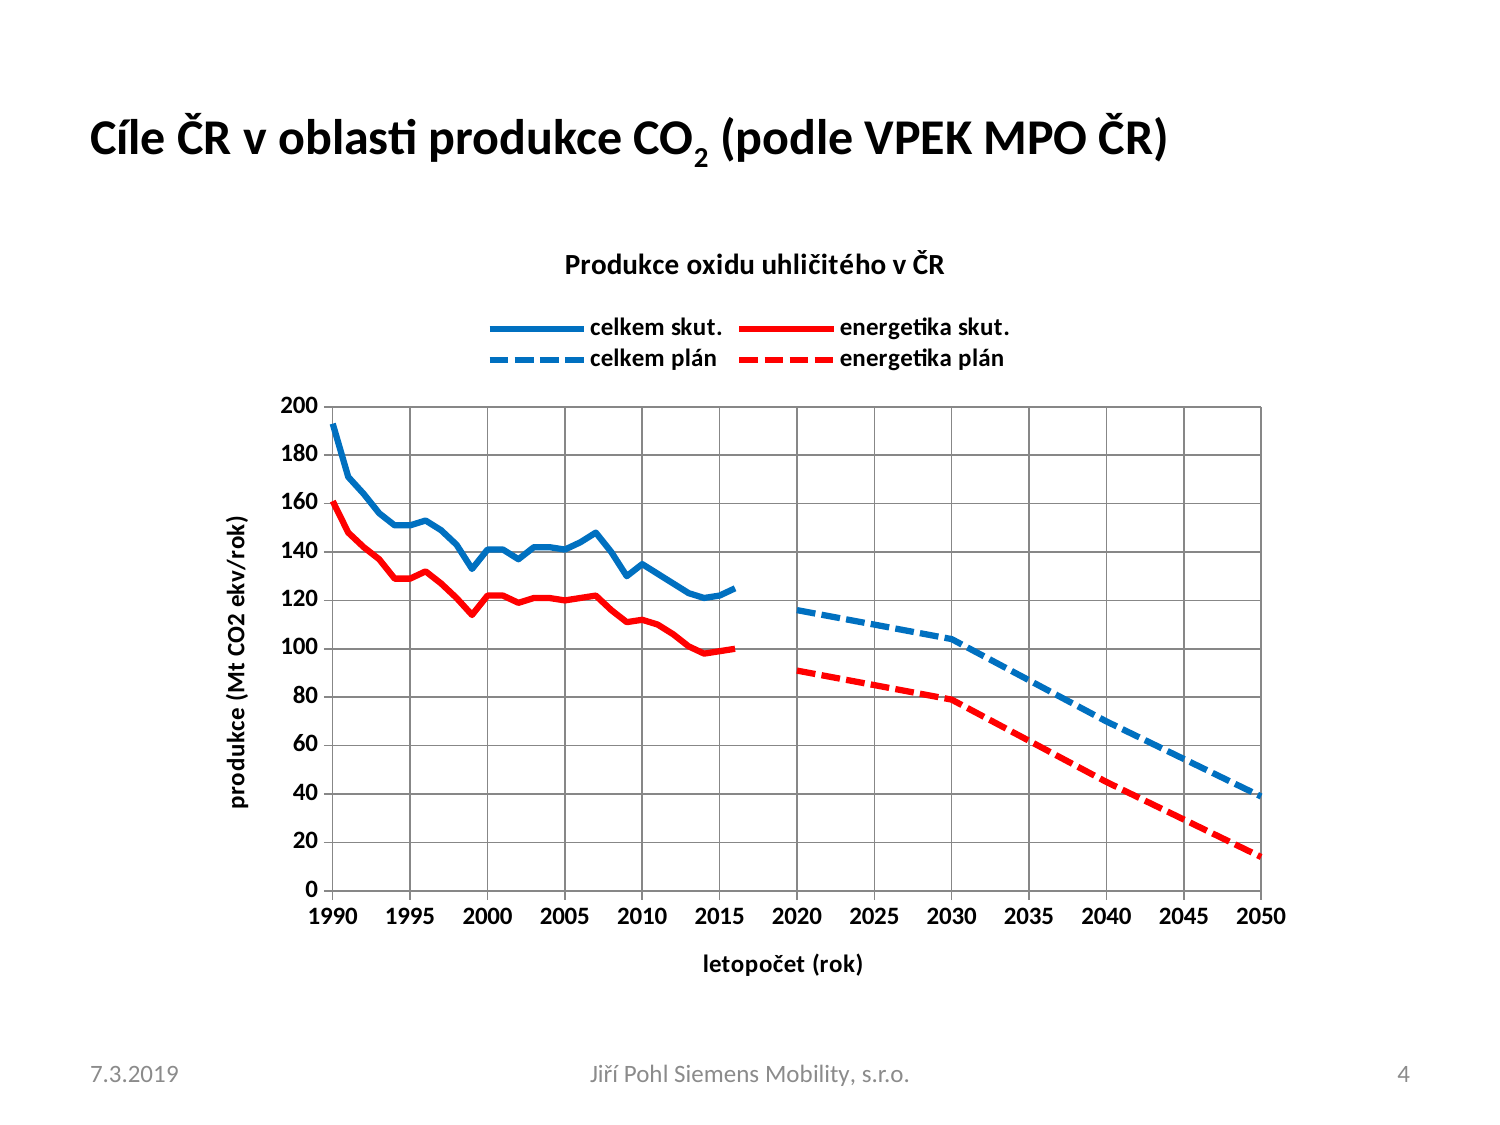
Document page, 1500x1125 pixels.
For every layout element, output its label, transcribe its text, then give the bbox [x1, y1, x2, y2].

title Cíle ČR v oblasti produkce CO2 (podle VPEK MPO ČR) [75, 45, 1425, 233]
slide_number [75, 1042, 425, 1103]
footer Jiří Pohl Siemens Mobility, s.r.o. [512, 1042, 988, 1103]
chart [191, 228, 1309, 1012]
slide_number 4 [1074, 1042, 1425, 1103]
